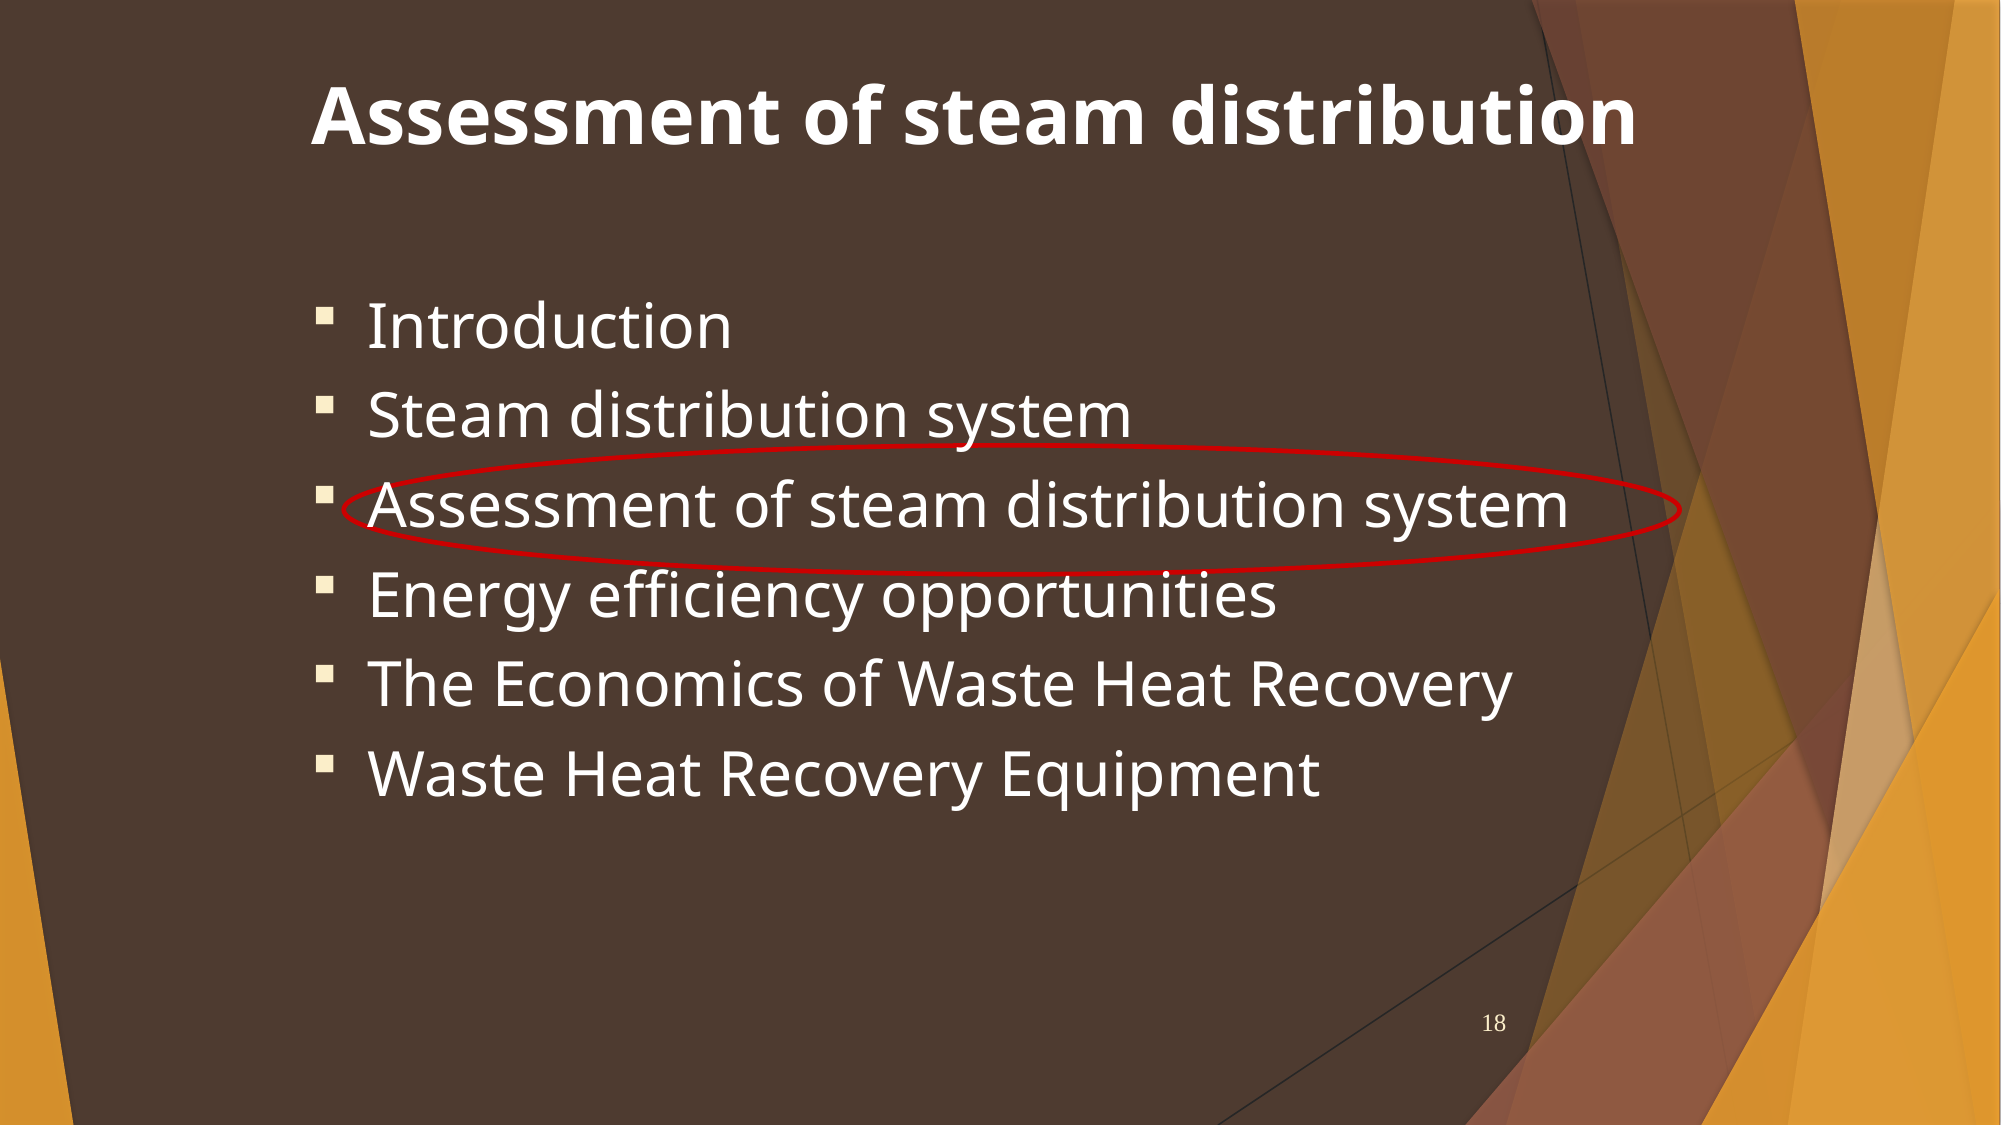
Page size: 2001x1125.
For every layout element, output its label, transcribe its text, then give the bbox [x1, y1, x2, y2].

text_box Assessment of steam distribution [296, 58, 1750, 209]
slide_number 18 [1409, 991, 1522, 1051]
text_box Introduction Steam distribution system Assessment of steam distribution system Energy efficiency opportunities The Economics of Waste Heat Recovery Waste Heat Recovery Equipment [285, 278, 1692, 970]
